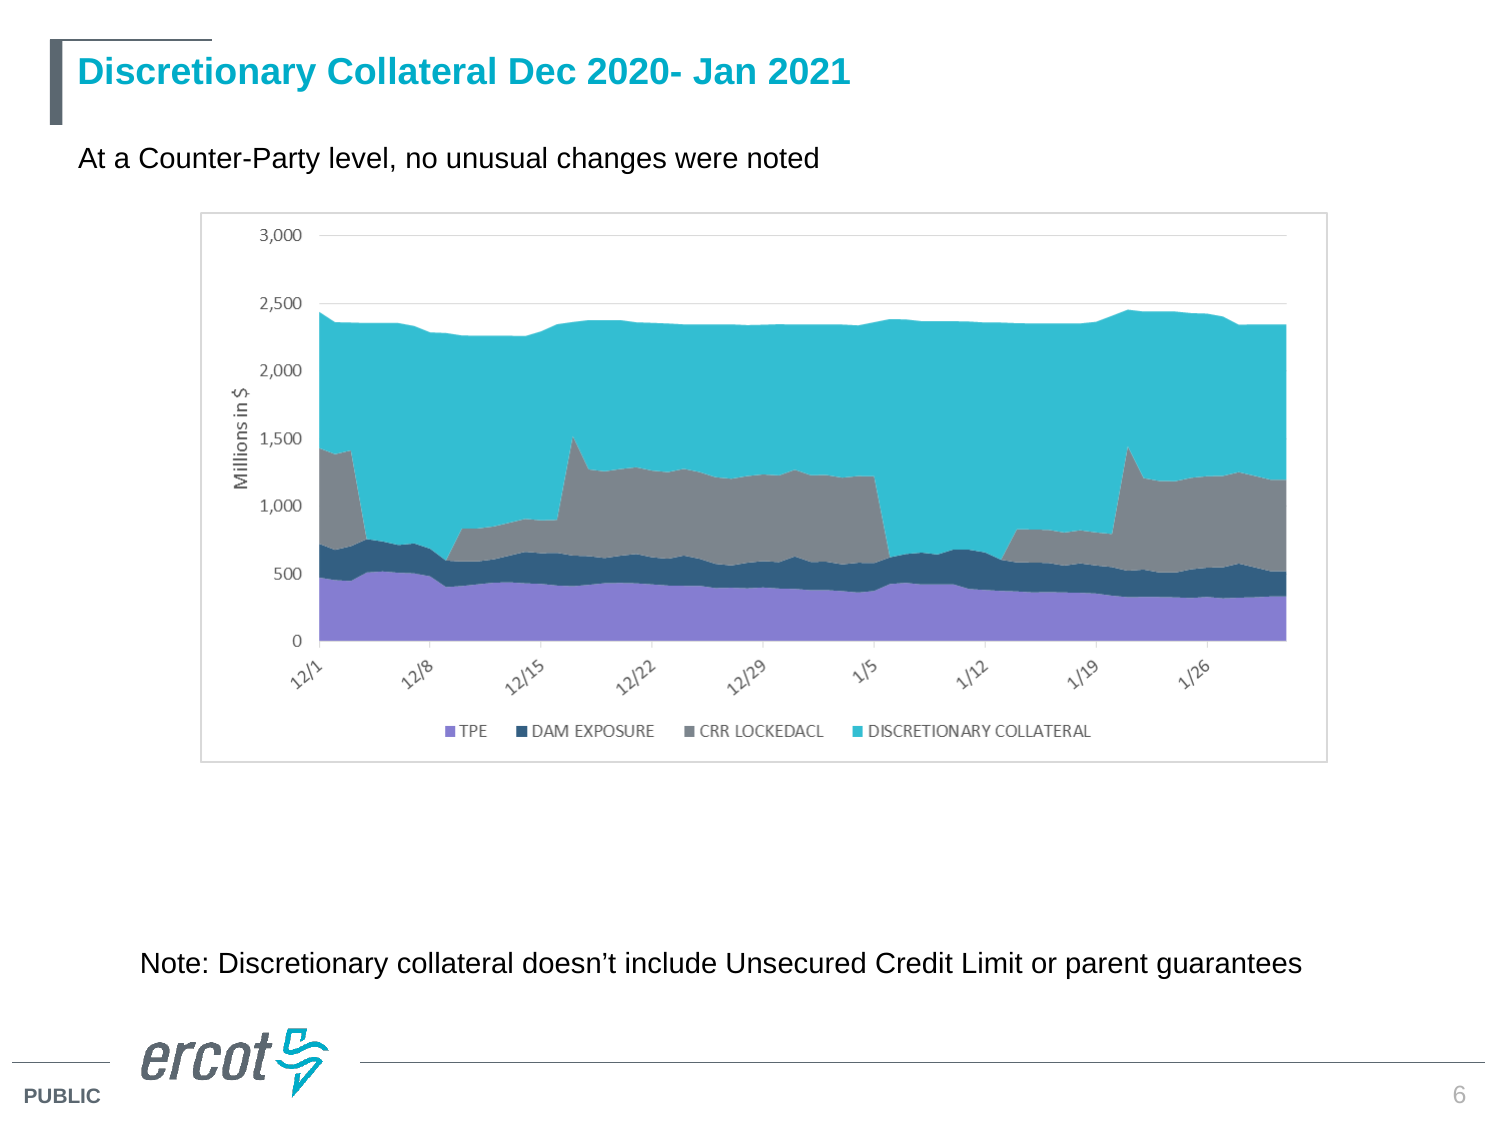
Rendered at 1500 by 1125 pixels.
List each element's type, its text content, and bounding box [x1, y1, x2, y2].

text_box At a Counter-Party level, no unusual changes were noted [63, 132, 1376, 182]
title Discretionary Collateral Dec 2020- Jan 2021 [62, 39, 1450, 228]
picture [199, 212, 1328, 763]
slide_number 6 [1437, 1076, 1475, 1112]
picture [137, 1024, 332, 1100]
text_box Note: Discretionary collateral doesn’t include Unsecured Credit Limit or parent guarantees [125, 937, 1425, 988]
